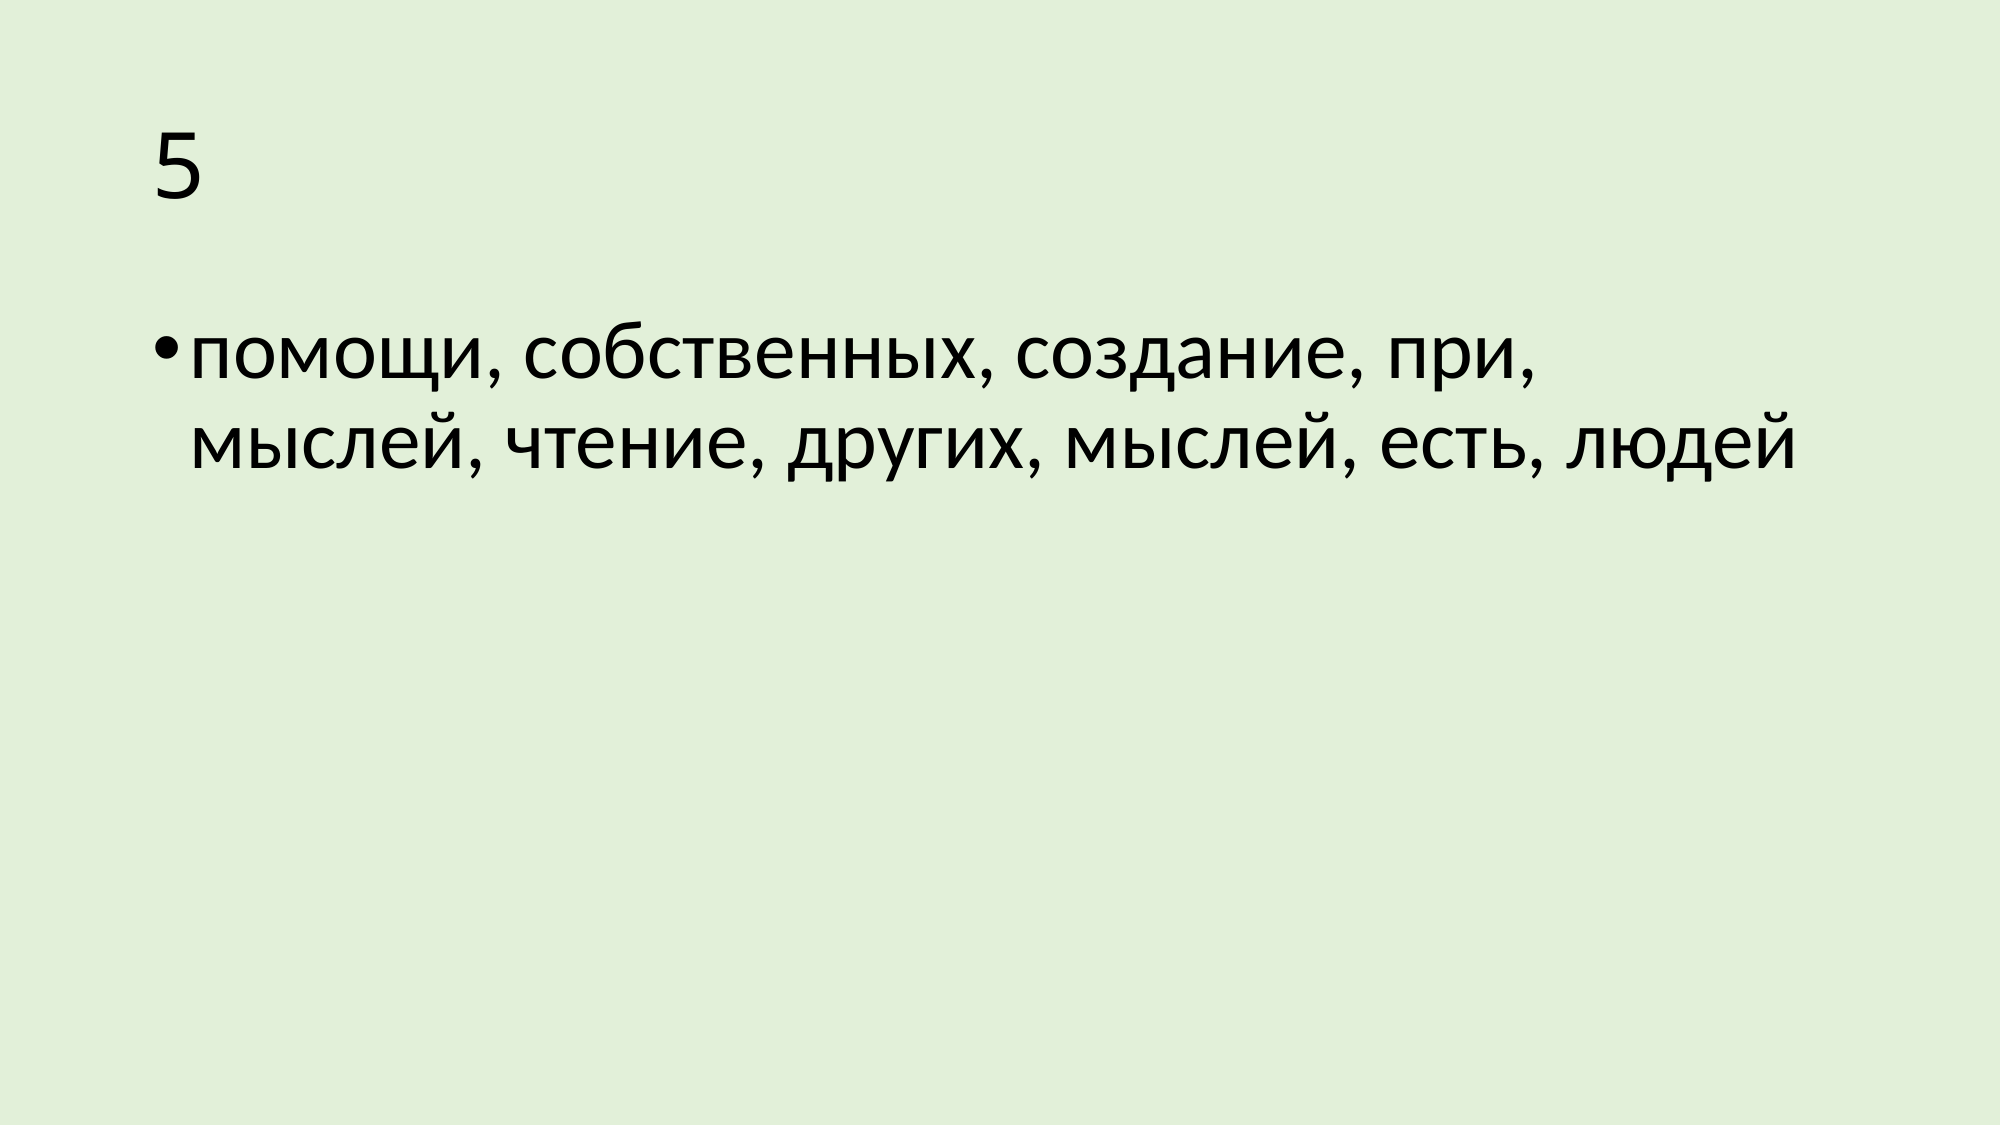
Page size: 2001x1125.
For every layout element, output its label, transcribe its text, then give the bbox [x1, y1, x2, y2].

list помощи, собственных, создание, при, мыслей, чтение, других, мыслей, есть, людей [137, 299, 1863, 1014]
title 5 [137, 59, 1863, 278]
